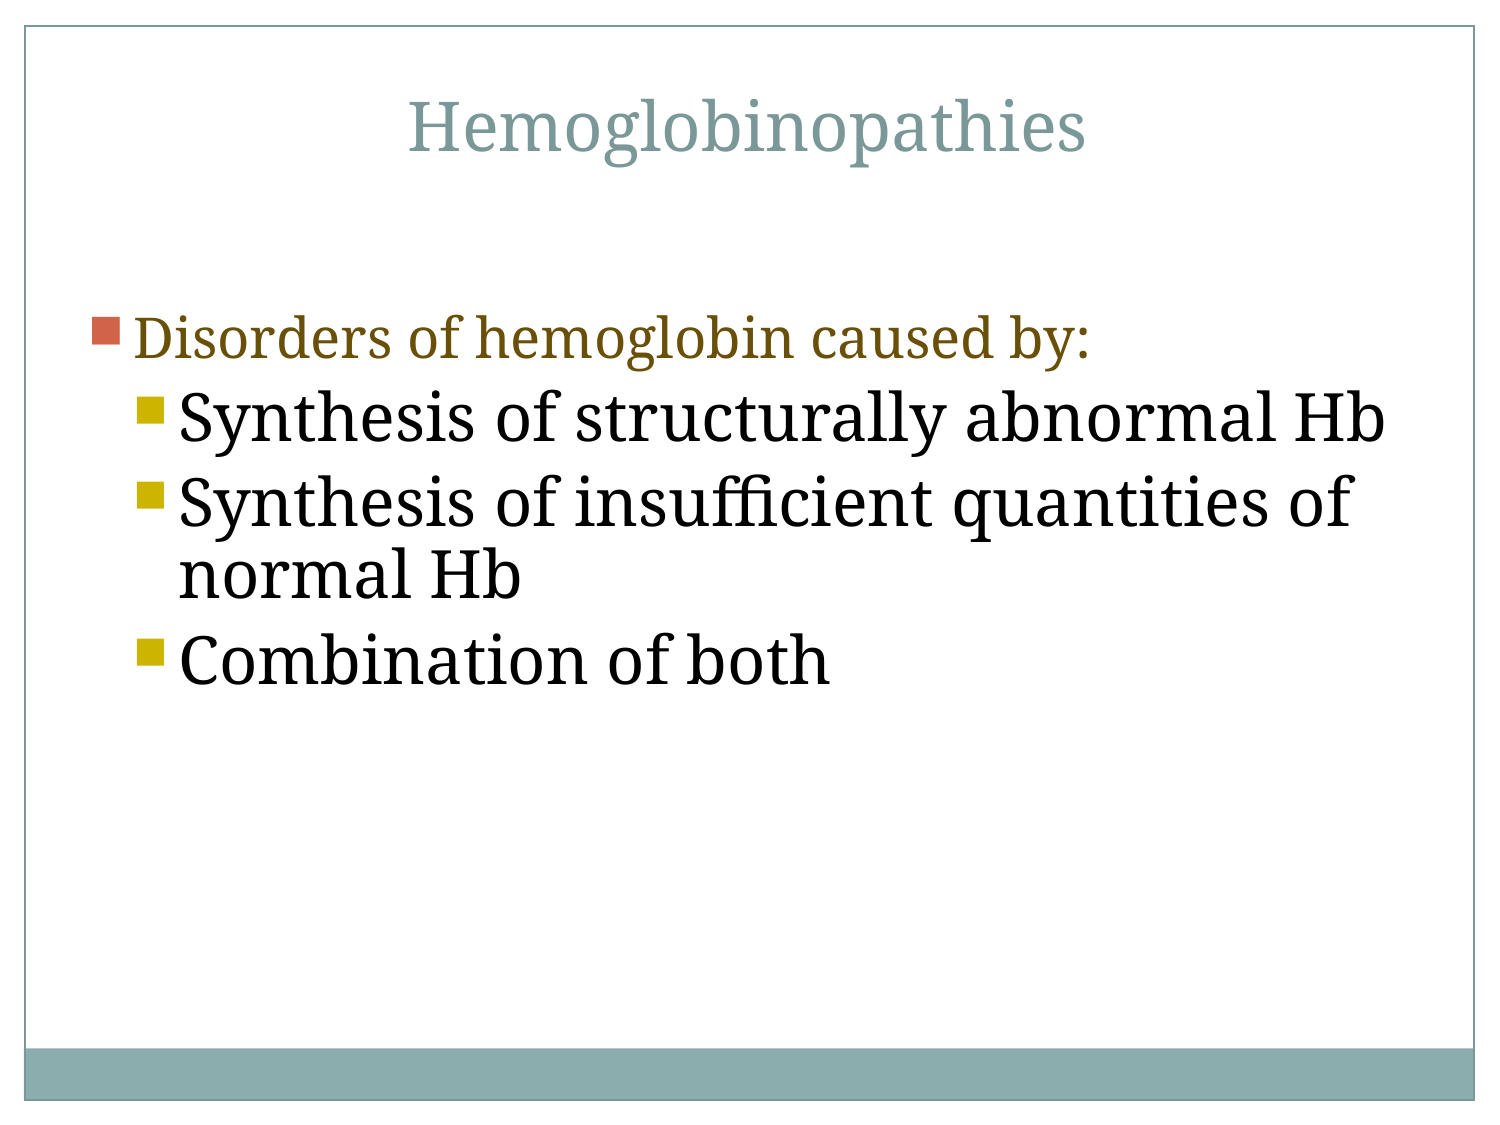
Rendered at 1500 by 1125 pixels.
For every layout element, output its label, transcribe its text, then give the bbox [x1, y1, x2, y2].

list Disorders of hemoglobin caused by: Synthesis of structurally abnormal Hb Synthesis of insufficient quantities of normal Hb Combination of both [73, 302, 1424, 978]
title Hemoglobinopathies [73, 0, 1424, 173]
